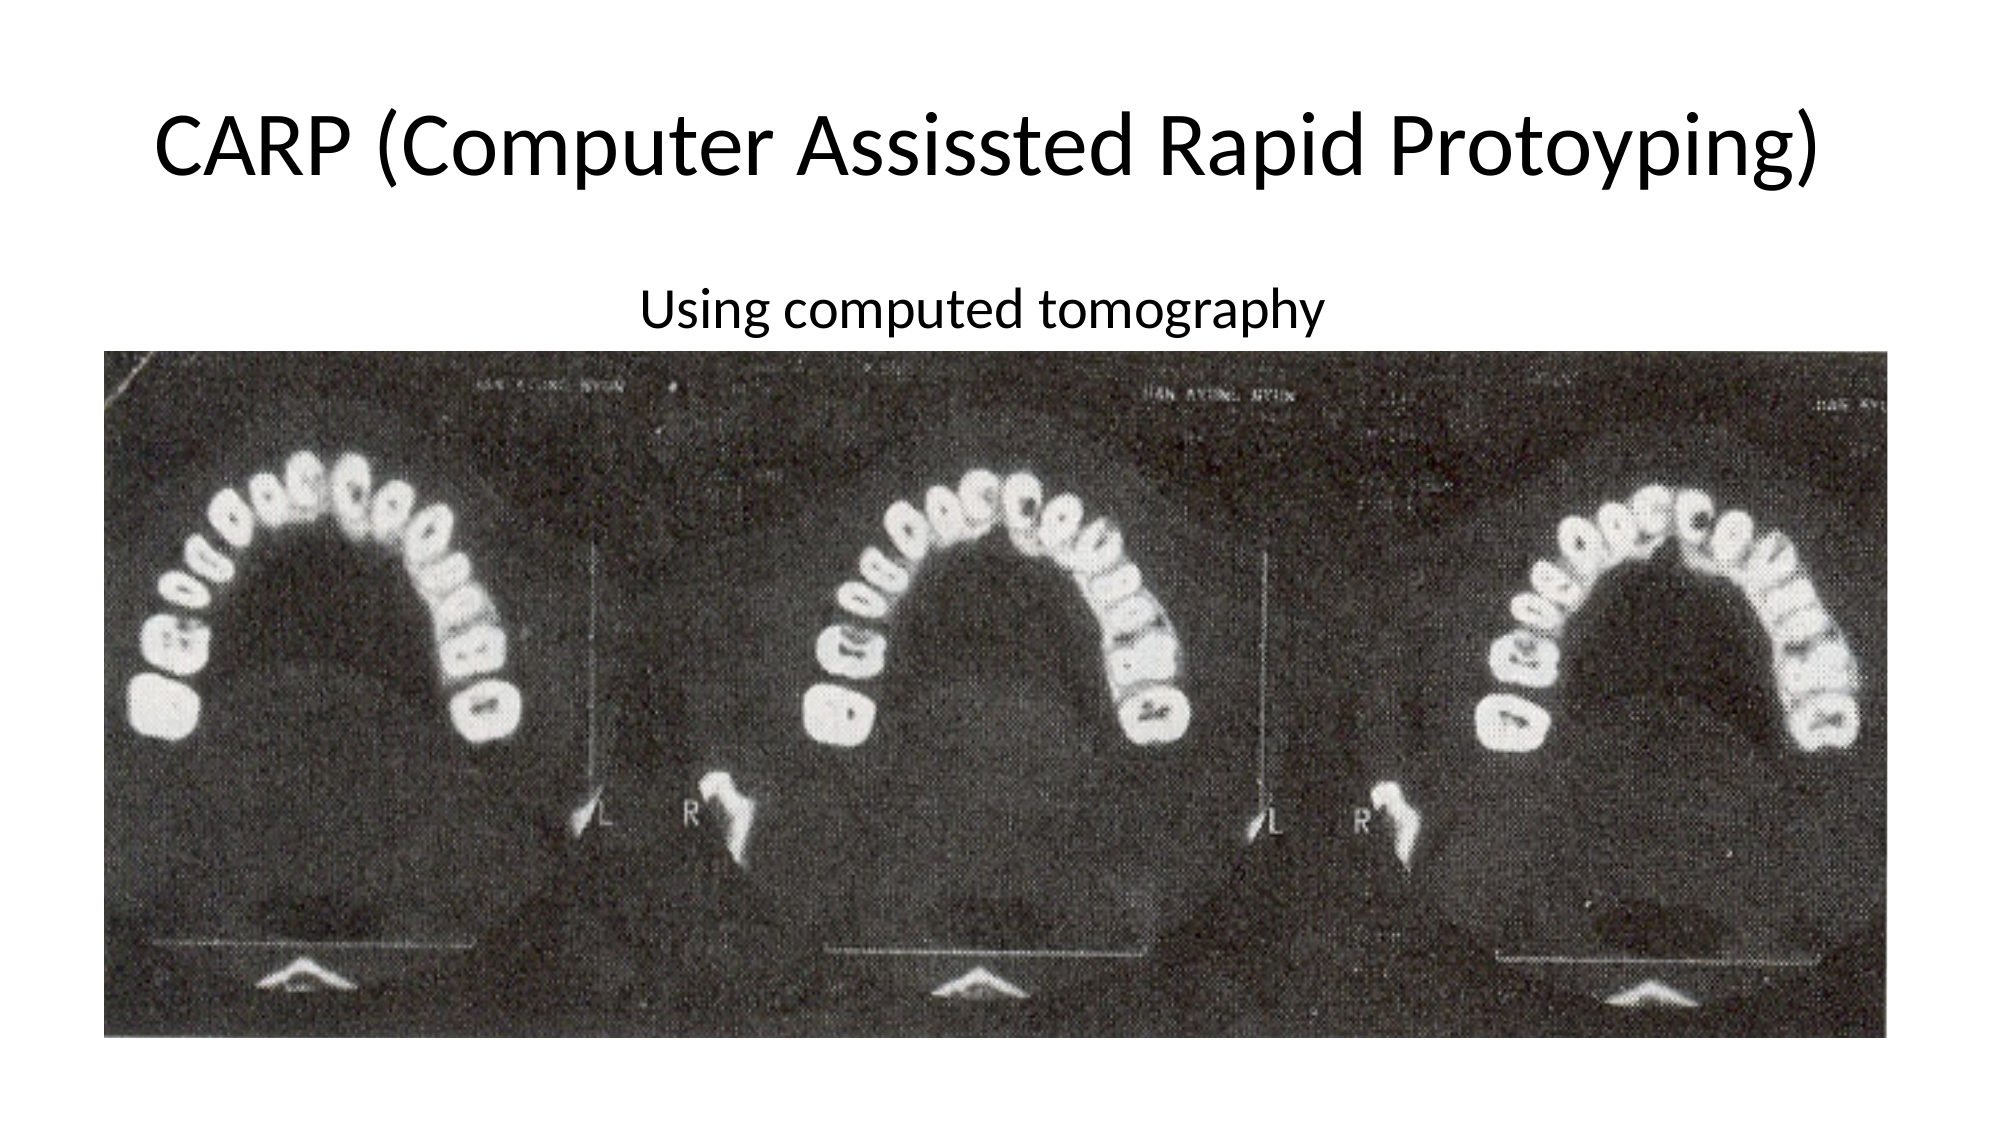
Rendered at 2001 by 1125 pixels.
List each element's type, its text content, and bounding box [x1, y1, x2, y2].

picture [103, 351, 1888, 1038]
title CARP (Computer Assissted Rapid Protoyping) [99, 45, 1900, 233]
text_box Using computed tomography [624, 262, 1375, 349]
